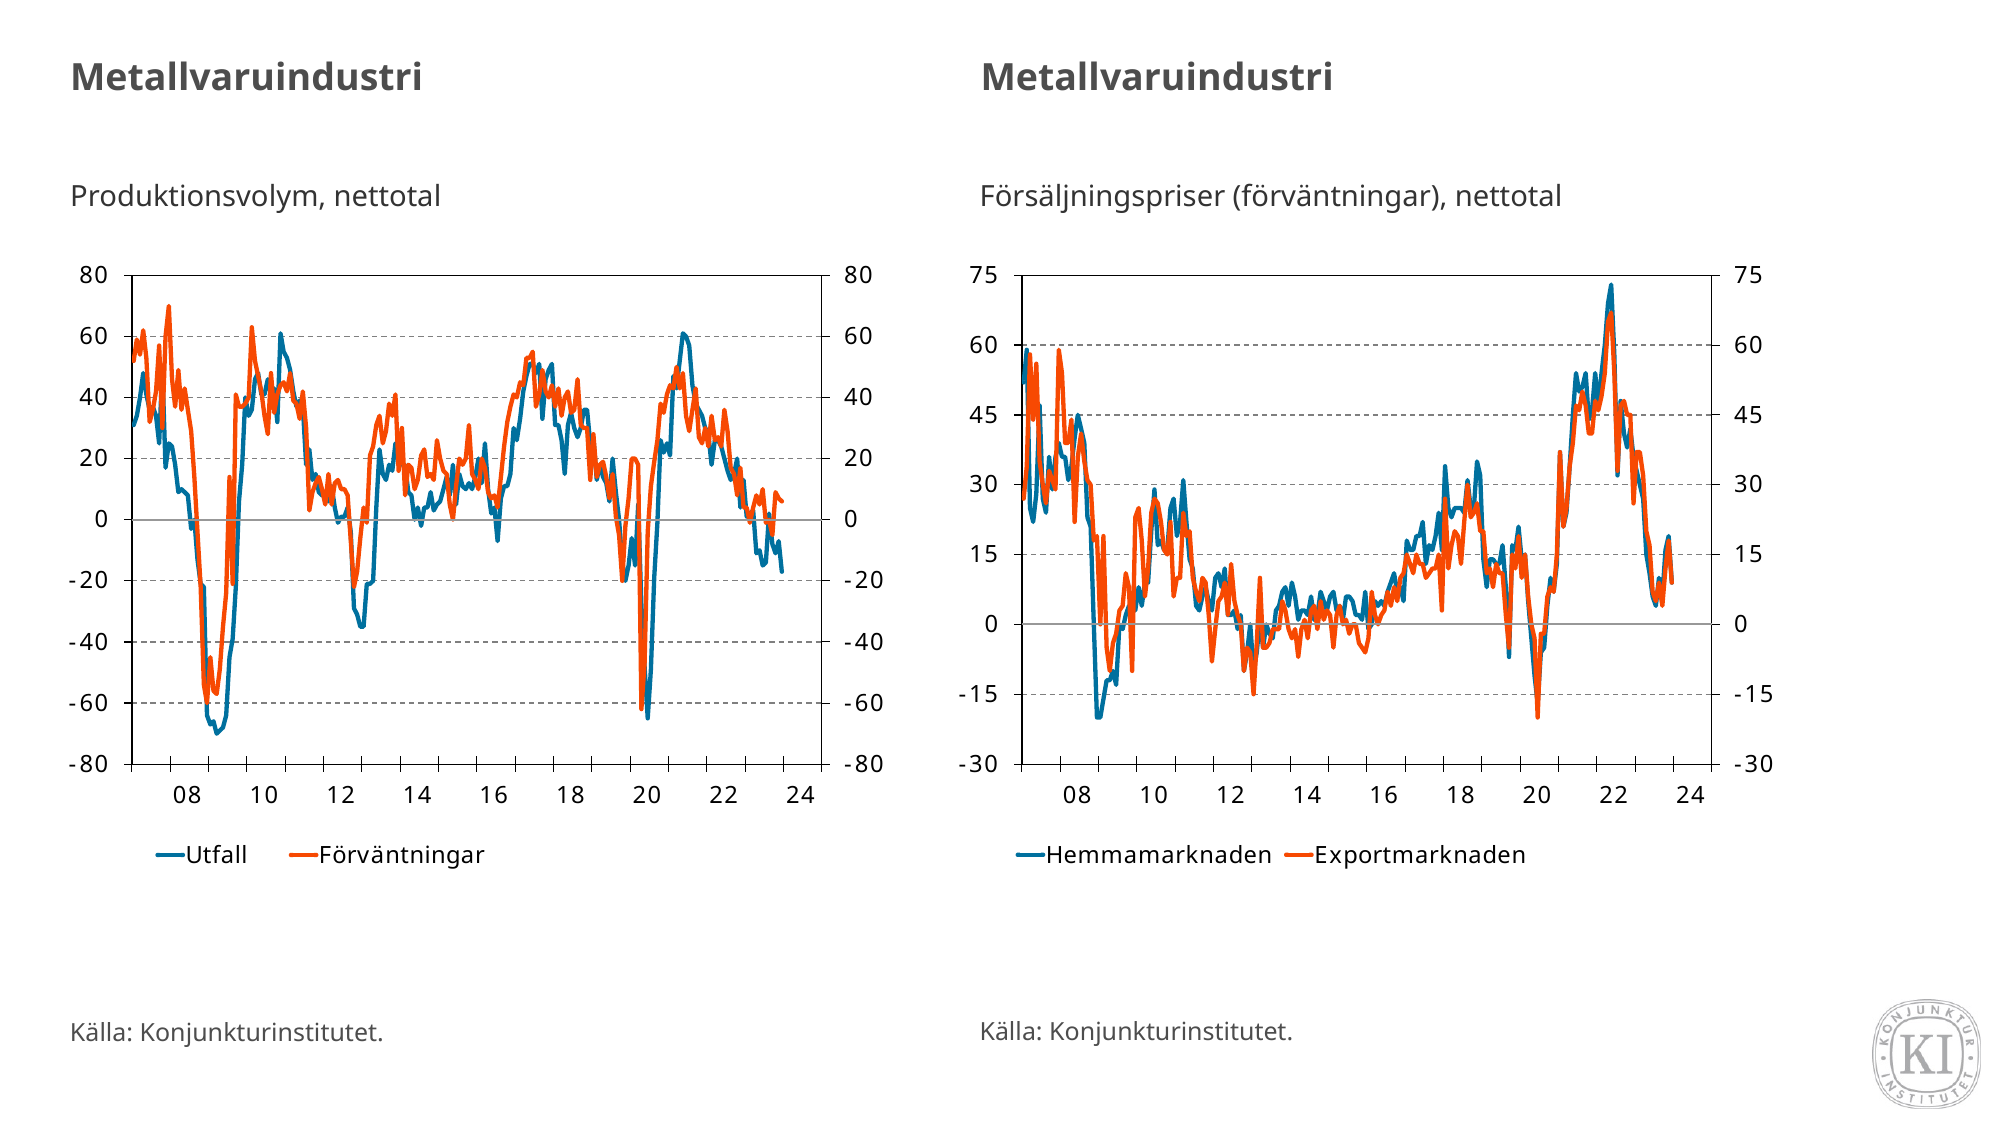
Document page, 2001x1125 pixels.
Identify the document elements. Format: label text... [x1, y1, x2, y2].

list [941, 249, 1829, 874]
list Källa: Konjunkturinstitutet. [964, 1008, 1848, 1106]
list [51, 249, 939, 874]
subtitle Källa: Konjunkturinstitutet. [55, 1008, 938, 1106]
list Försäljningspriser (förväntningar), nettotal [964, 137, 1848, 220]
list Metallvaruindustri [965, 45, 1849, 129]
list Produktionsvolym, nettotal [55, 137, 938, 220]
title Metallvaruindustri [55, 45, 938, 128]
picture [1872, 999, 1981, 1109]
